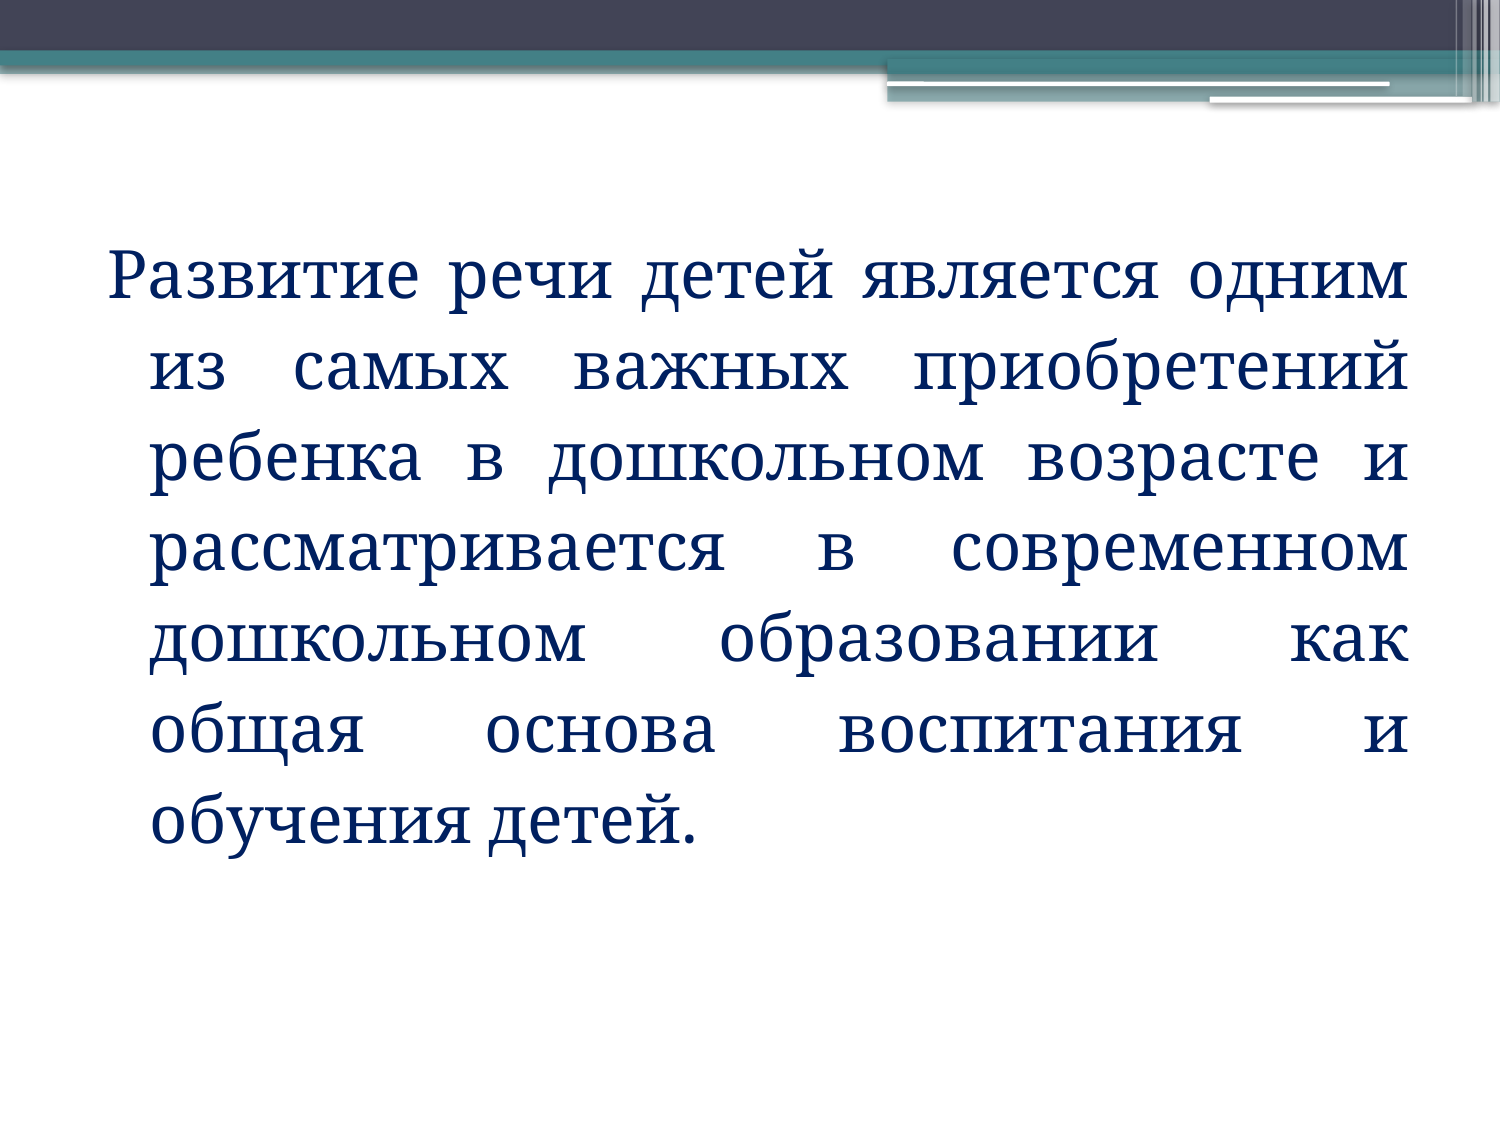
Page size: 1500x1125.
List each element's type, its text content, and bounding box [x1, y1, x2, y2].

list Развитие речи детей является одним из самых важных приобретений ребенка в дошкольном возрасте и рассматривается в современном дошкольном образовании как общая основа воспитания и обучения детей. [75, 219, 1425, 1079]
